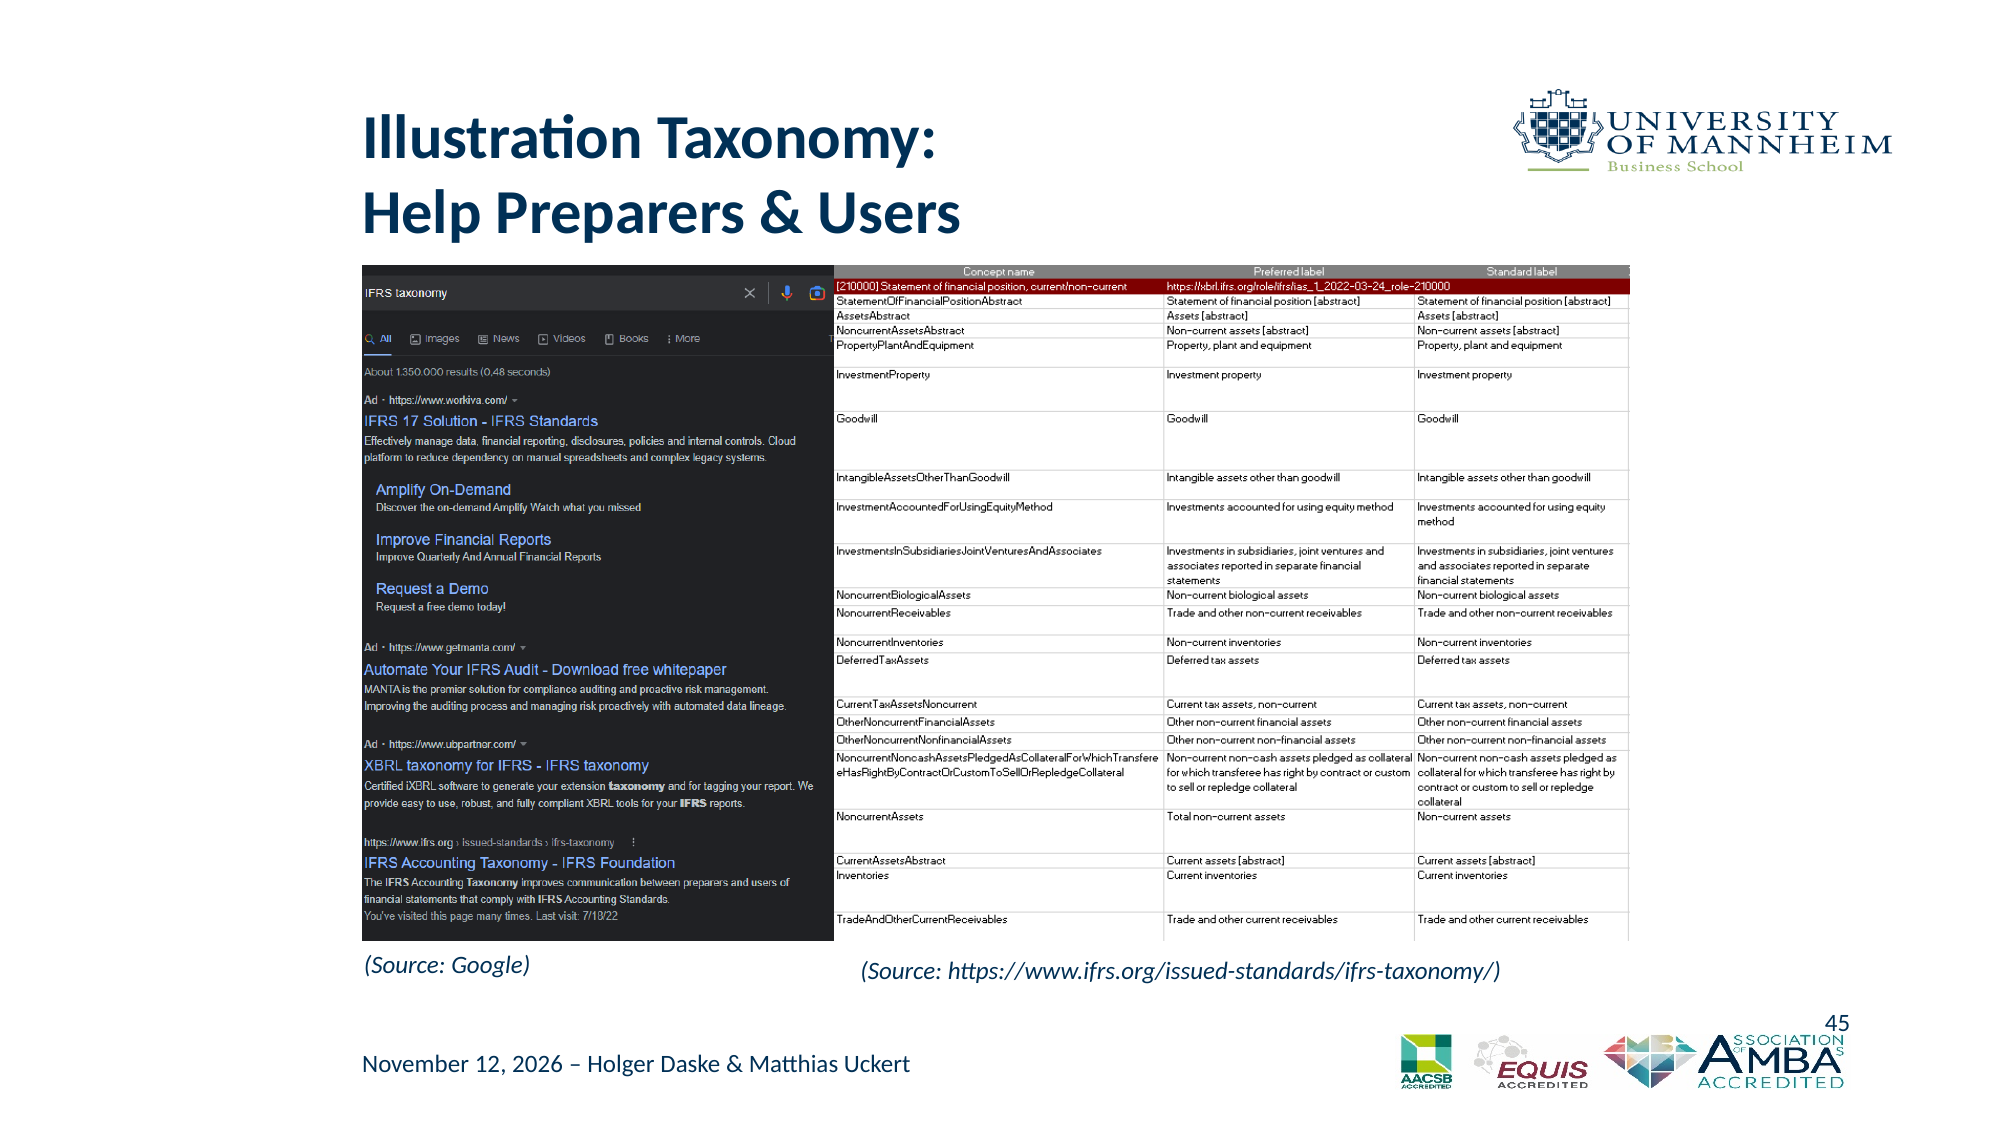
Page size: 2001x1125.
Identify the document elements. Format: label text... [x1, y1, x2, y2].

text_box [361, 265, 1630, 942]
text_box (Source: Google) [339, 941, 546, 987]
picture [1460, 57, 1944, 211]
title Illustration Taxonomy: Help Preparers & Users [362, 95, 1367, 185]
picture [1395, 1034, 1851, 1090]
text_box (Source: https://www.ifrs.org/issued-standards/ifrs-taxonomy/) [836, 950, 1517, 992]
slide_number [362, 1047, 989, 1094]
slide_number 45 [1619, 1006, 1851, 1036]
